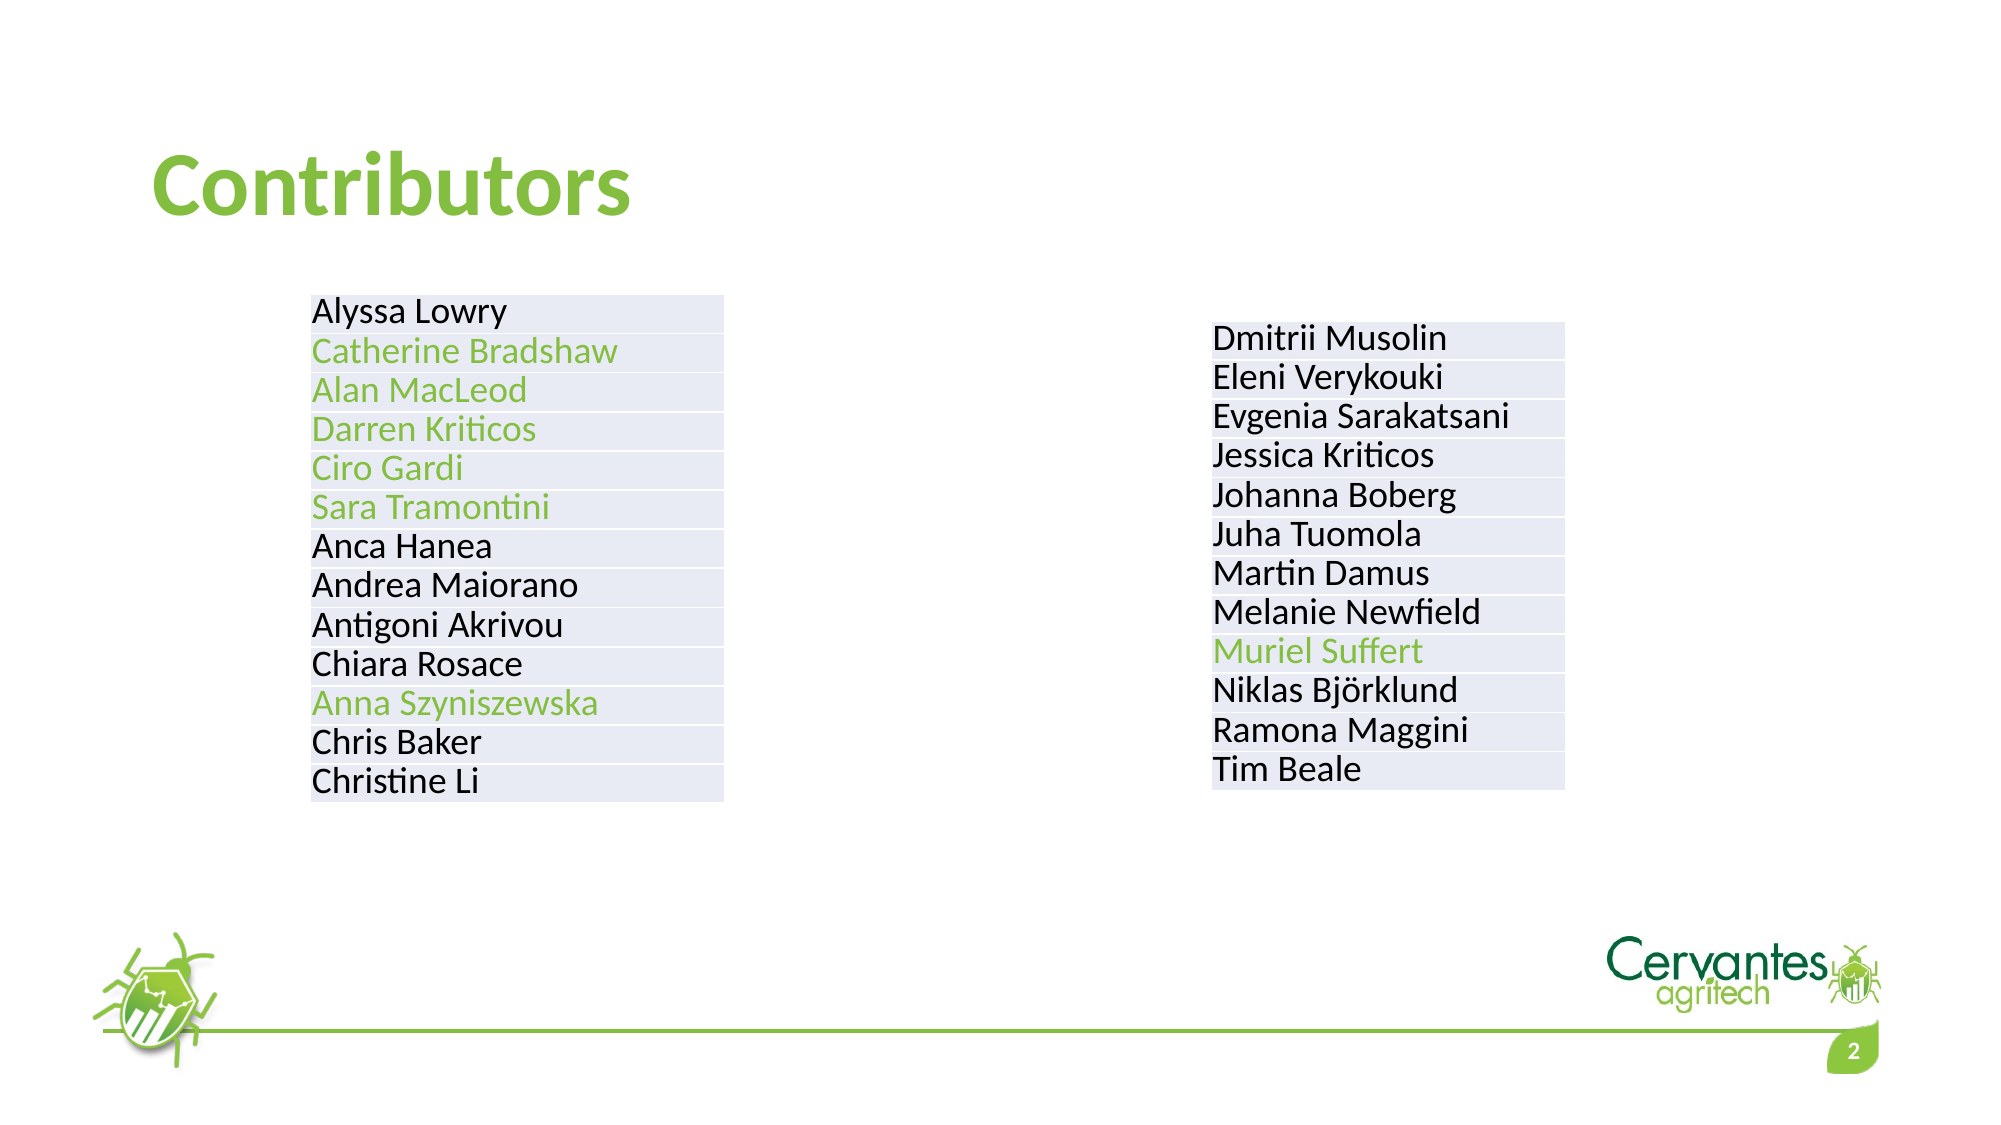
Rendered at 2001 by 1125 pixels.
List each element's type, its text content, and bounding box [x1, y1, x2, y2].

title Contributors [137, 76, 1863, 295]
picture [1607, 936, 1881, 1013]
table_cell Anna Szyniszewska [311, 687, 724, 724]
table_cell Chris Baker [311, 726, 724, 763]
table_cell Chiara Rosace [311, 648, 724, 685]
table_cell Antigoni Akrivou [311, 608, 724, 646]
table_cell Juha Tuomola [1212, 518, 1565, 555]
table_cell Eleni Verykouki [1212, 361, 1565, 398]
table_cell Andrea Maiorano [311, 569, 724, 607]
table_cell Jessica Kriticos [1212, 439, 1565, 477]
table_header Alyssa Lowry [311, 295, 724, 333]
table_cell Darren Kriticos [311, 413, 724, 450]
table_cell Sara Tramontini [311, 491, 724, 528]
table_cell Christine Li [311, 765, 724, 802]
table_cell Muriel Suffert [1212, 635, 1565, 672]
table_cell Alan MacLeod [311, 373, 724, 411]
picture [74, 908, 258, 1095]
table_cell Catherine Bradshaw [311, 334, 724, 372]
table_header Dmitrii Musolin [1212, 322, 1565, 359]
table_cell Martin Damus [1212, 557, 1565, 594]
table_cell Evgenia Sarakatsani [1212, 400, 1565, 437]
table_cell Niklas Björklund [1212, 674, 1565, 712]
table_cell Melanie Newfield [1212, 596, 1565, 633]
table_cell Ciro Gardi [311, 452, 724, 489]
table_cell Tim Beale [1212, 752, 1565, 790]
table_cell Anca Hanea [311, 530, 724, 567]
table_cell Ramona Maggini [1212, 713, 1565, 751]
table_cell Johanna Boberg [1212, 478, 1565, 516]
